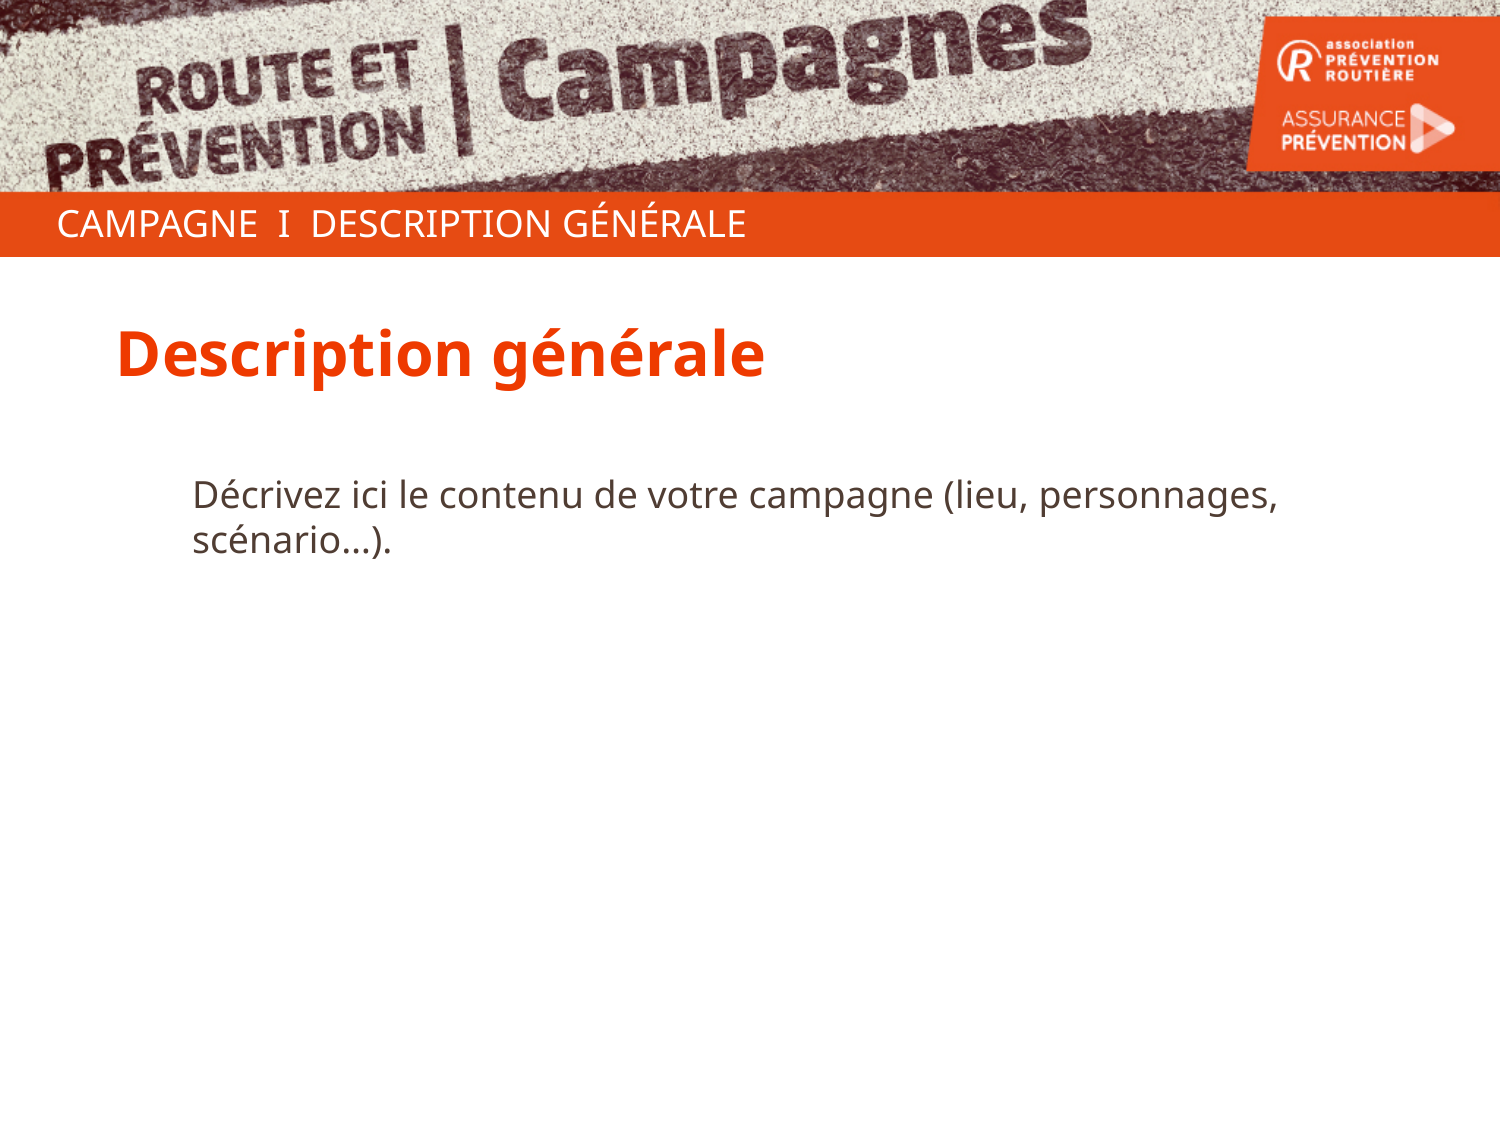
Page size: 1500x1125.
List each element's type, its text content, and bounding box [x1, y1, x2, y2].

text_box Décrivez ici le contenu de votre campagne (lieu, personnages, scénario…). [177, 463, 1356, 819]
list Description générale [100, 305, 1406, 519]
picture [0, 0, 1500, 257]
text_box CAMPAGNE I DESCRIPTION GÉNÉRALE [41, 192, 763, 253]
